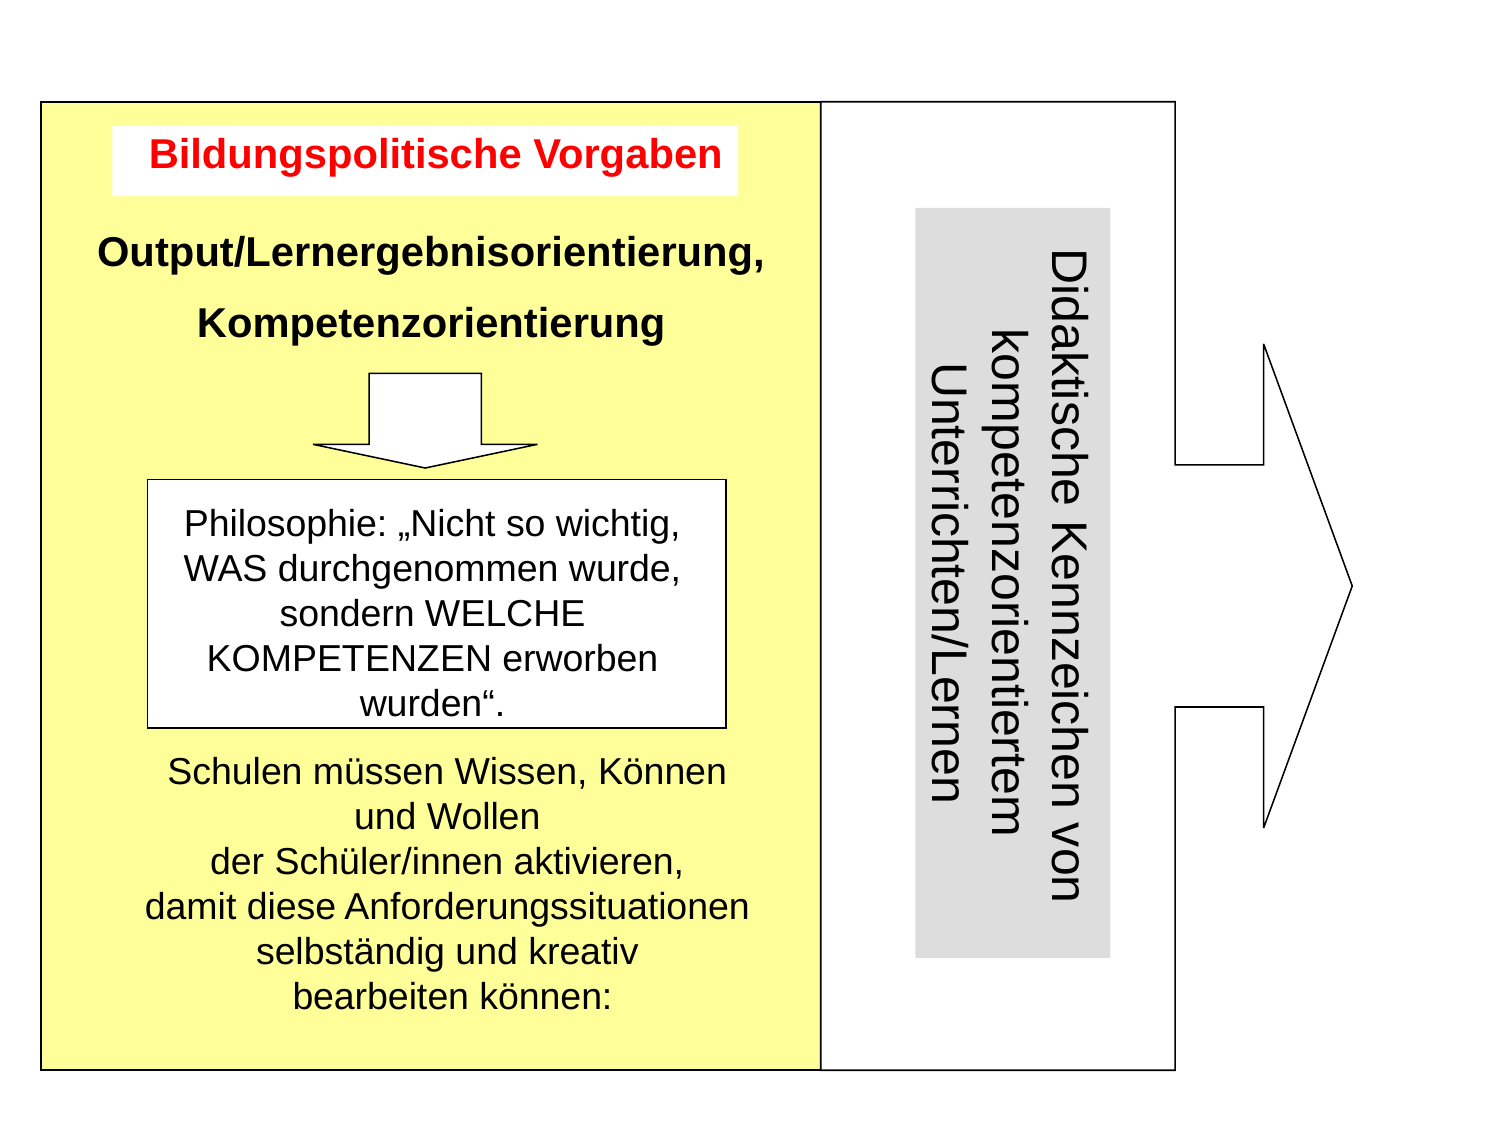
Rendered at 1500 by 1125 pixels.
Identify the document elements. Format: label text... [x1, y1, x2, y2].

text_box Bildungspolitische Vorgaben [88, 119, 784, 185]
text_box [112, 185, 739, 197]
text_box [41, 101, 820, 1071]
text_box Didaktische Kennzeichen von kompetenzorientiertem Unterrichten/Lernen [915, 207, 1111, 958]
text_box Philosophie: „Nicht so wichtig, WAS durchgenommen wurde, sondern WELCHE KOMPETENZEN erworben wurden“. [135, 491, 730, 732]
text_box Schulen müssen Wissen, Können und Wollen der Schüler/innen aktivieren, damit diese Anforderungssituationen selbständig und kreativ bearbeiten können: [130, 739, 775, 1070]
text_box [312, 373, 538, 469]
text_box [820, 101, 1353, 1071]
text_box Output/Lernergebnisorientierung, Kompetenzorientierung [76, 217, 786, 424]
text_box [147, 479, 727, 491]
